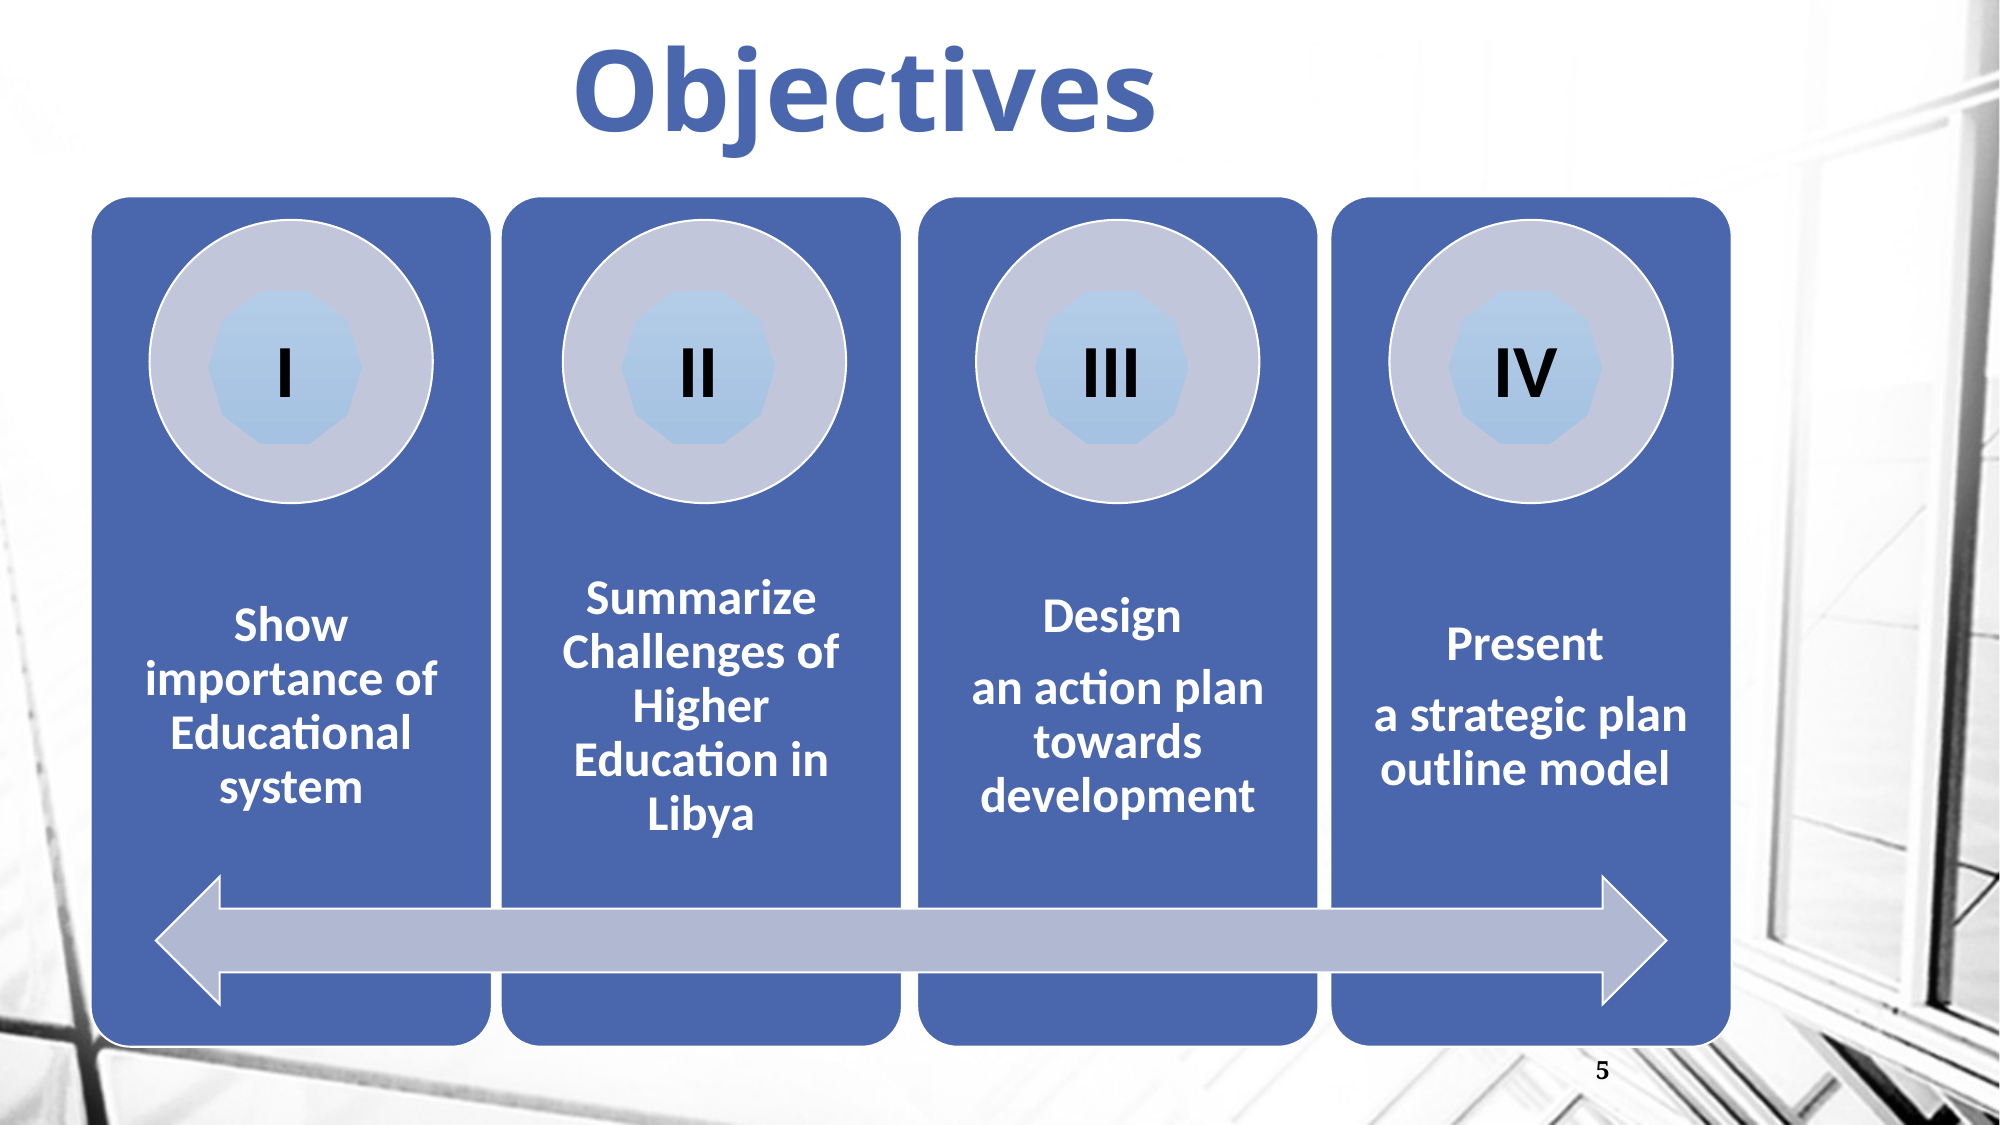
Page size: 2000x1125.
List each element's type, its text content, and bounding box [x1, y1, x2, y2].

title Objectives [555, 0, 1981, 161]
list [90, 196, 1733, 1047]
picture [0, 0, 2000, 1125]
slide_number 5 [1399, 1048, 1600, 1055]
text_box 5 [1424, 1049, 1625, 1094]
